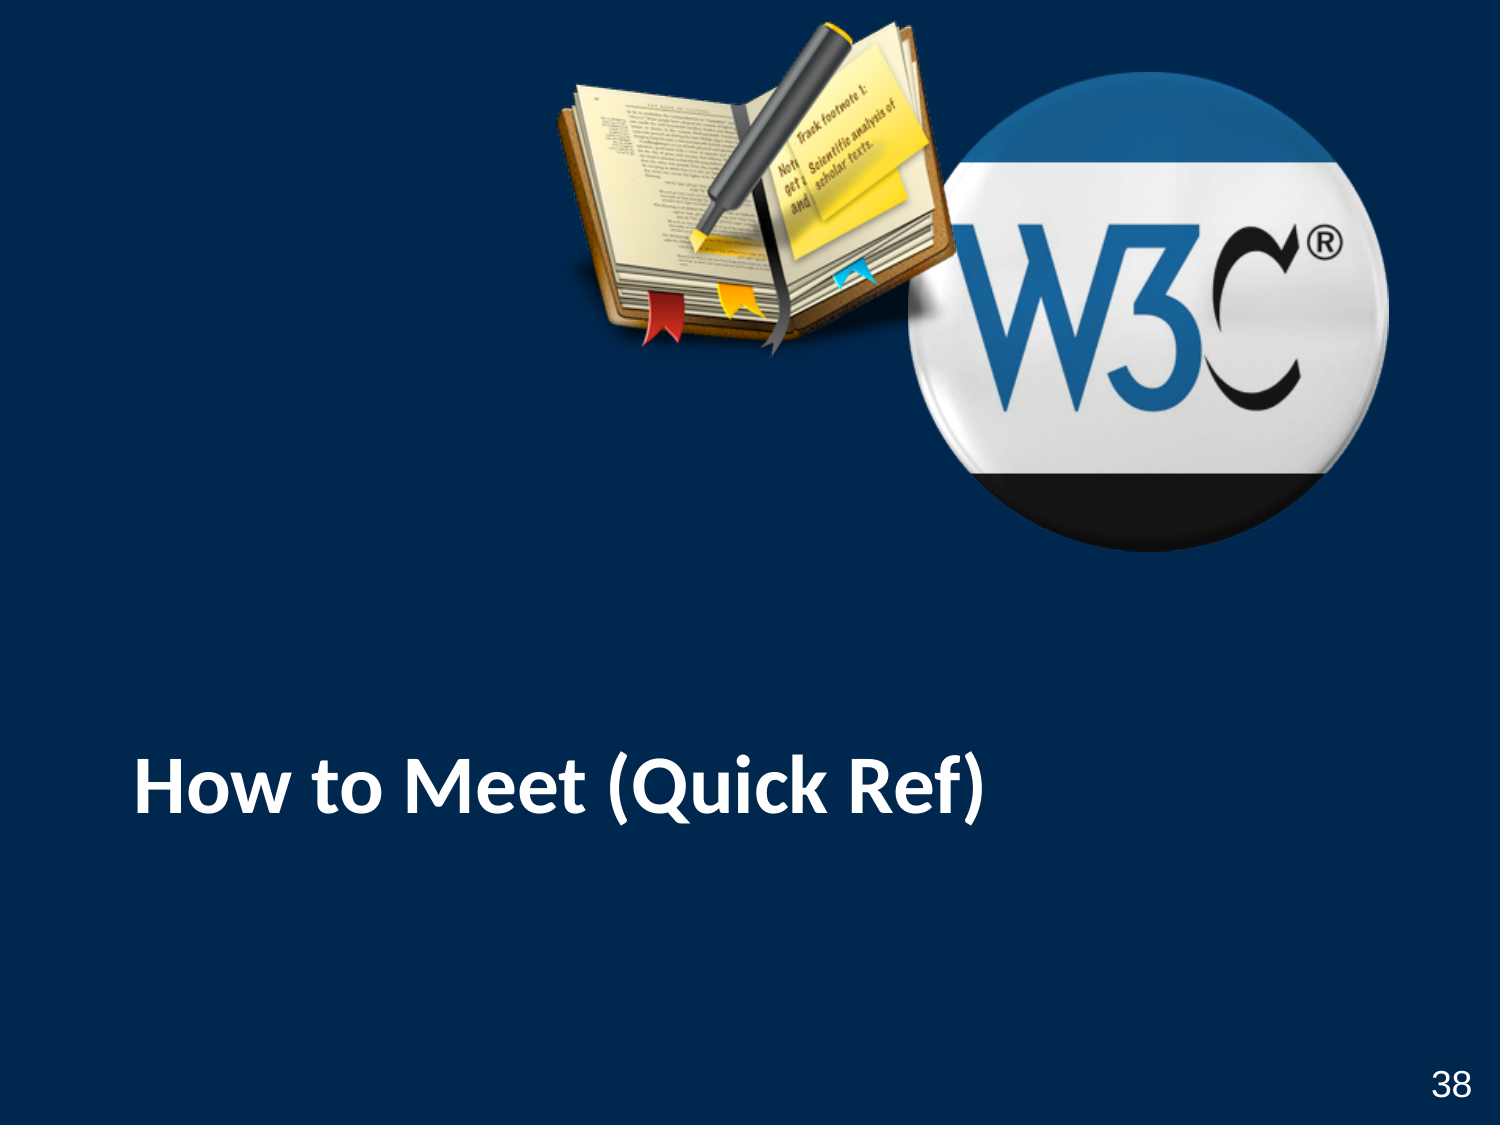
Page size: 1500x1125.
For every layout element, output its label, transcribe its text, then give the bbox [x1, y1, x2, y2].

picture [555, 0, 1389, 553]
slide_number 38 [1387, 1052, 1488, 1113]
title How to Meet (Quick Ref) [118, 722, 1394, 947]
